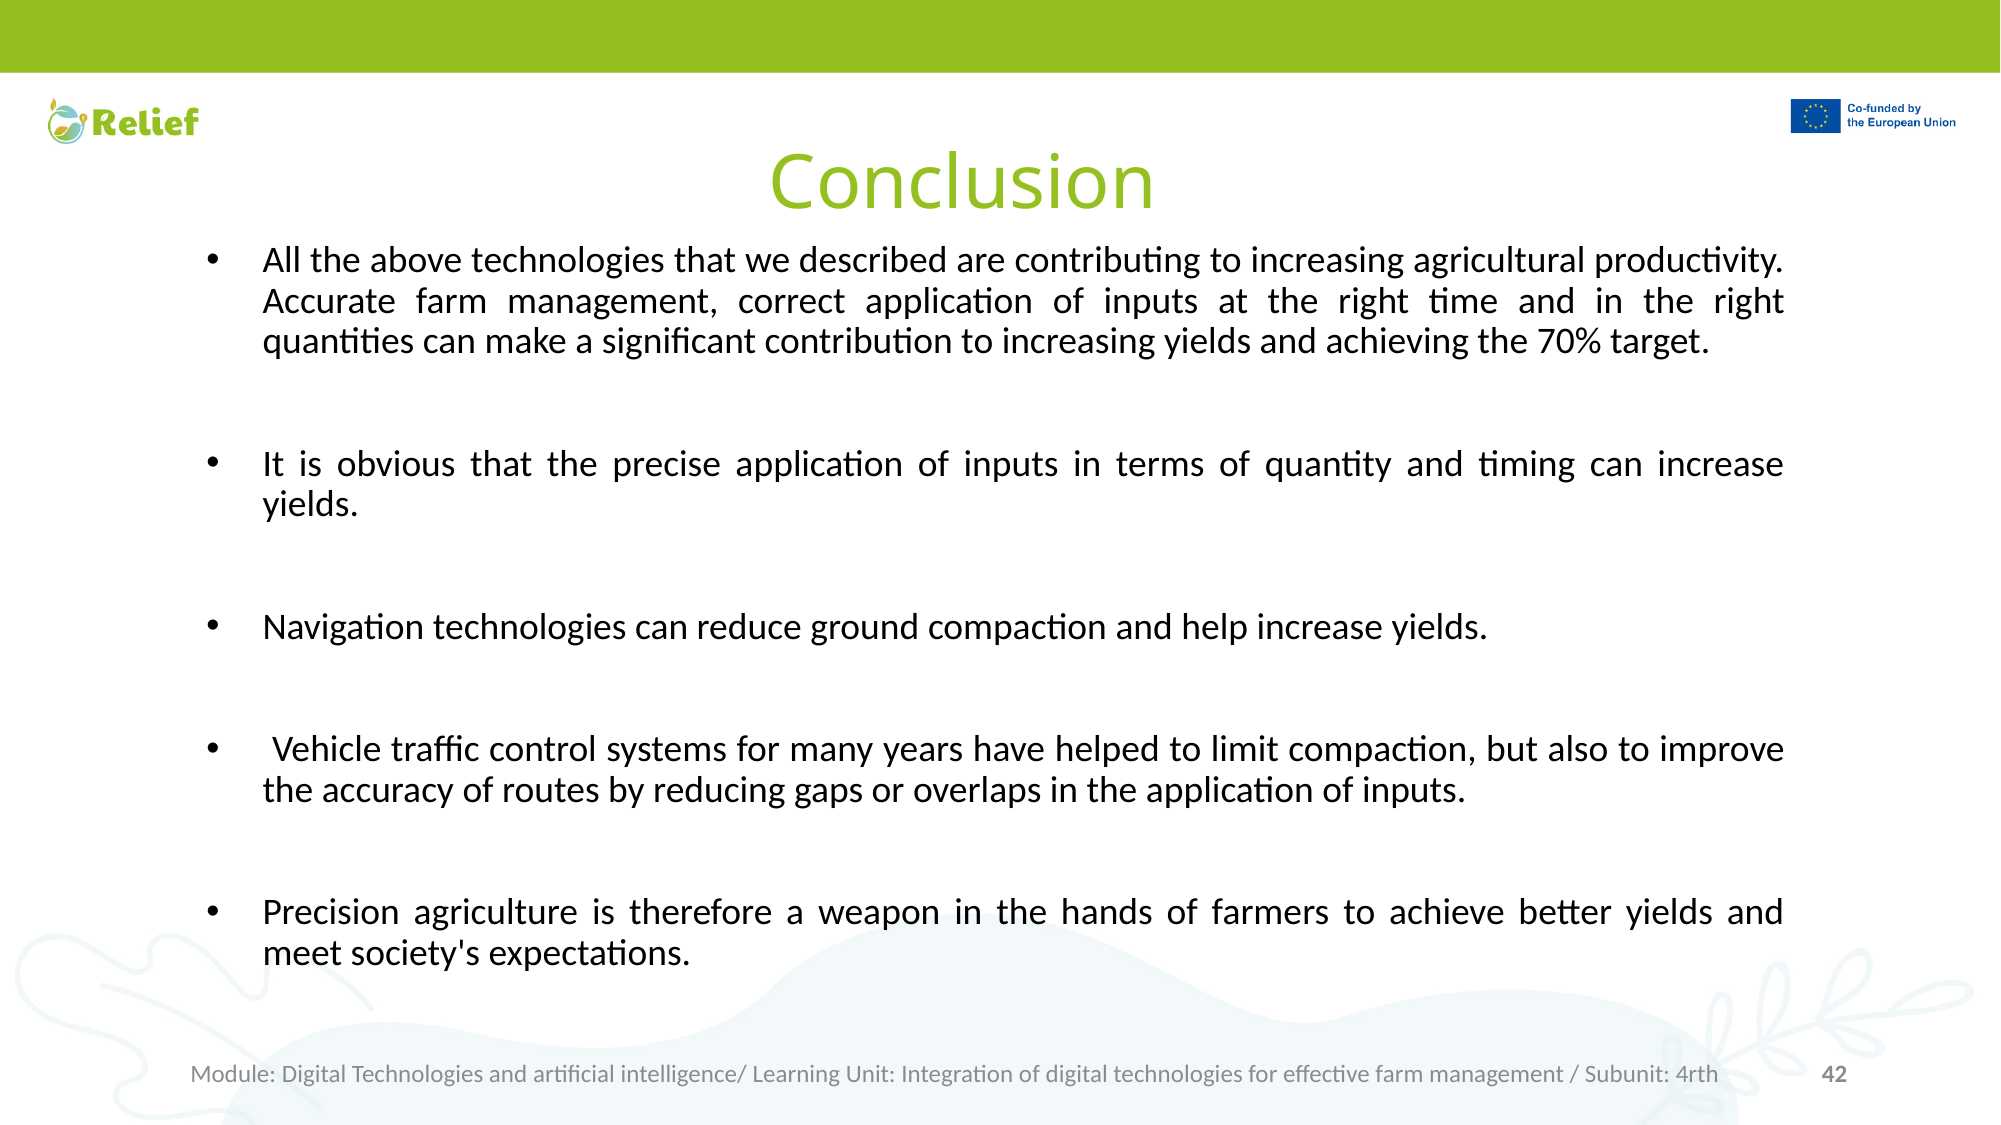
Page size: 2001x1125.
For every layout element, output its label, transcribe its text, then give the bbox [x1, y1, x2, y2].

title Conclusion [137, 134, 1788, 233]
footer Module: Digital Technologies and artificial intelligence/ Learning Unit: Integration of digital technologies for effective farm management / Subunit: 4rth [137, 1023, 1775, 1122]
slide_number 42 [1787, 1042, 1863, 1103]
list All the above technologies that we described are contributing to increasing agricultural productivity. Accurate farm management, correct application of inputs at the right time and in the right quantities can make a significant contribution to increasing yields and achieving the 70% target. It is obvious that the precise application of inputs in terms of quantity and timing can increase yields. Navigation technologies can reduce ground compaction and help increase yields. Vehicle traffic control systems for many years have helped to limit compaction, but also to improve the accuracy of routes by reducing gaps or overlaps in the application of inputs. Precision agriculture is therefore a weapon in the hands of farmers to achieve better yields and meet society's expectations. [191, 232, 1802, 956]
picture [0, 0, 2001, 1125]
